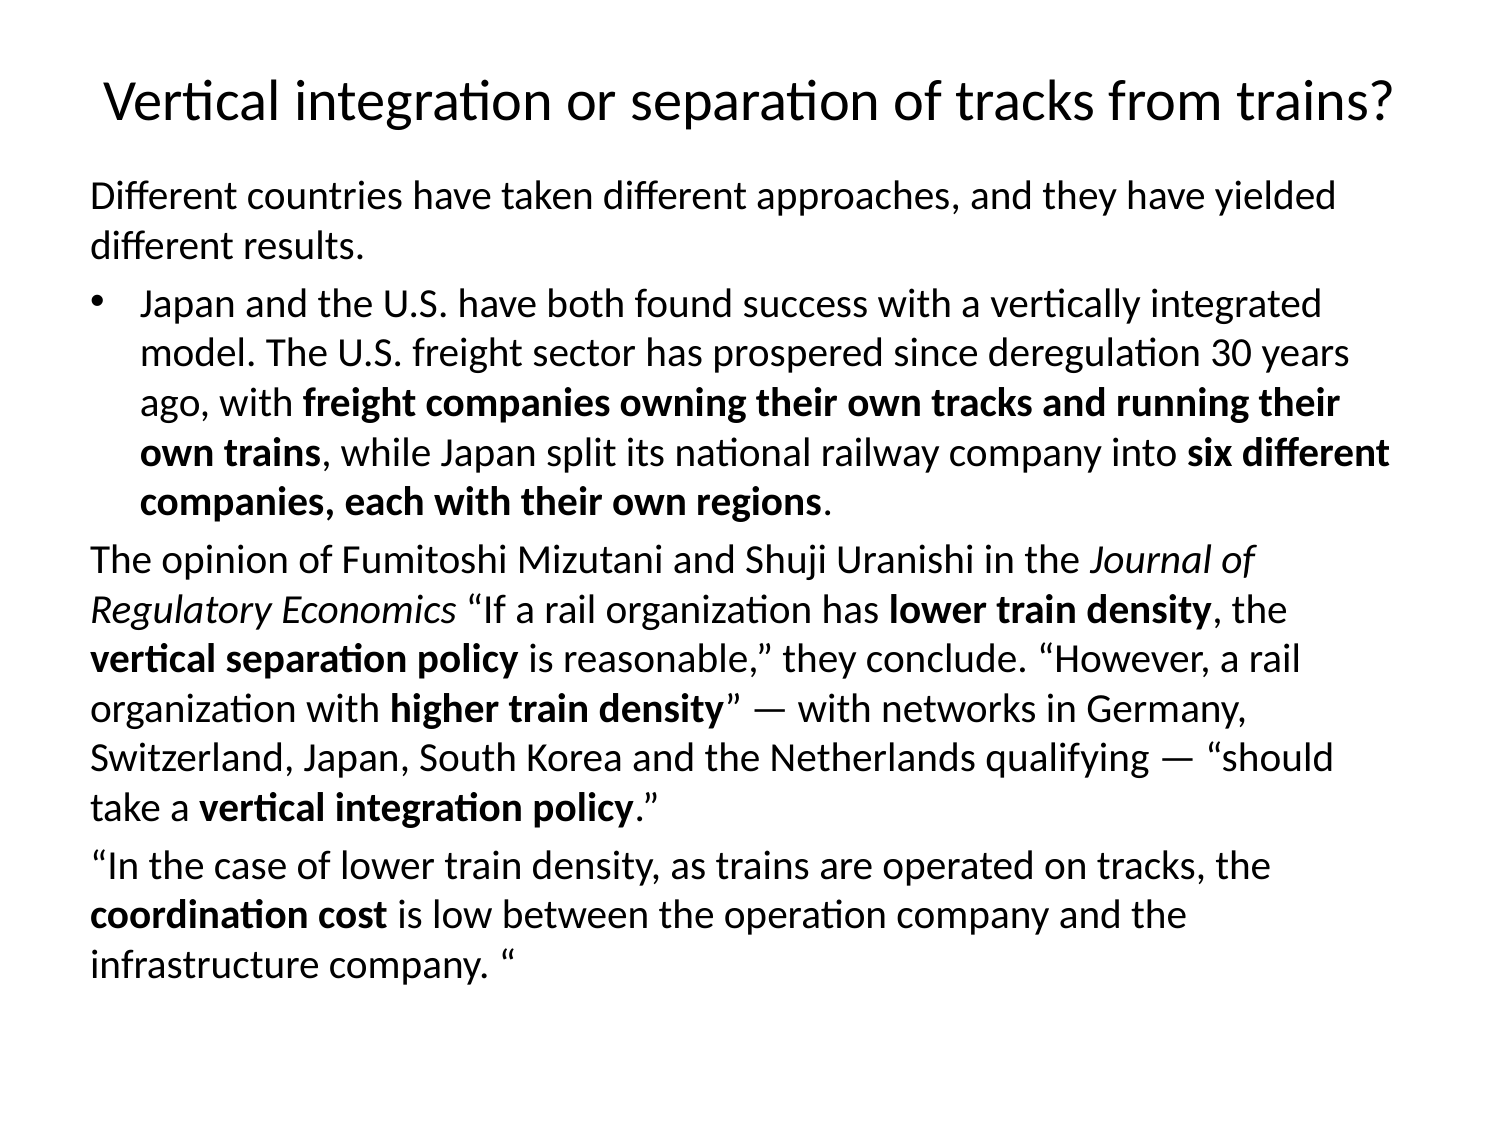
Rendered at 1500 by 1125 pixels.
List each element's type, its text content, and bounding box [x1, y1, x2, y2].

list Different countries have taken different approaches, and they have yielded different results. Japan and the U.S. have both found success with a vertically integrated model. The U.S. freight sector has prospered since deregulation 30 years ago, with freight companies owning their own tracks and running their own trains, while Japan split its national railway company into six different companies, each with their own regions. The opinion of Fumitoshi Mizutani and Shuji Uranishi in the Journal of Regulatory Economics “If a rail organization has lower train density, the vertical separation policy is reasonable,” they conclude. “However, a rail organization with higher train density” — with networks in Germany, Switzerland, Japan, South Korea and the Netherlands qualifying — “should take a vertical integration policy.” “In the case of lower train density, as trains are operated on tracks, the coordination cost is low between the operation company and the infrastructure company. “ [75, 160, 1425, 1005]
title Vertical integration or separation of tracks from trains? [75, 45, 1425, 149]
